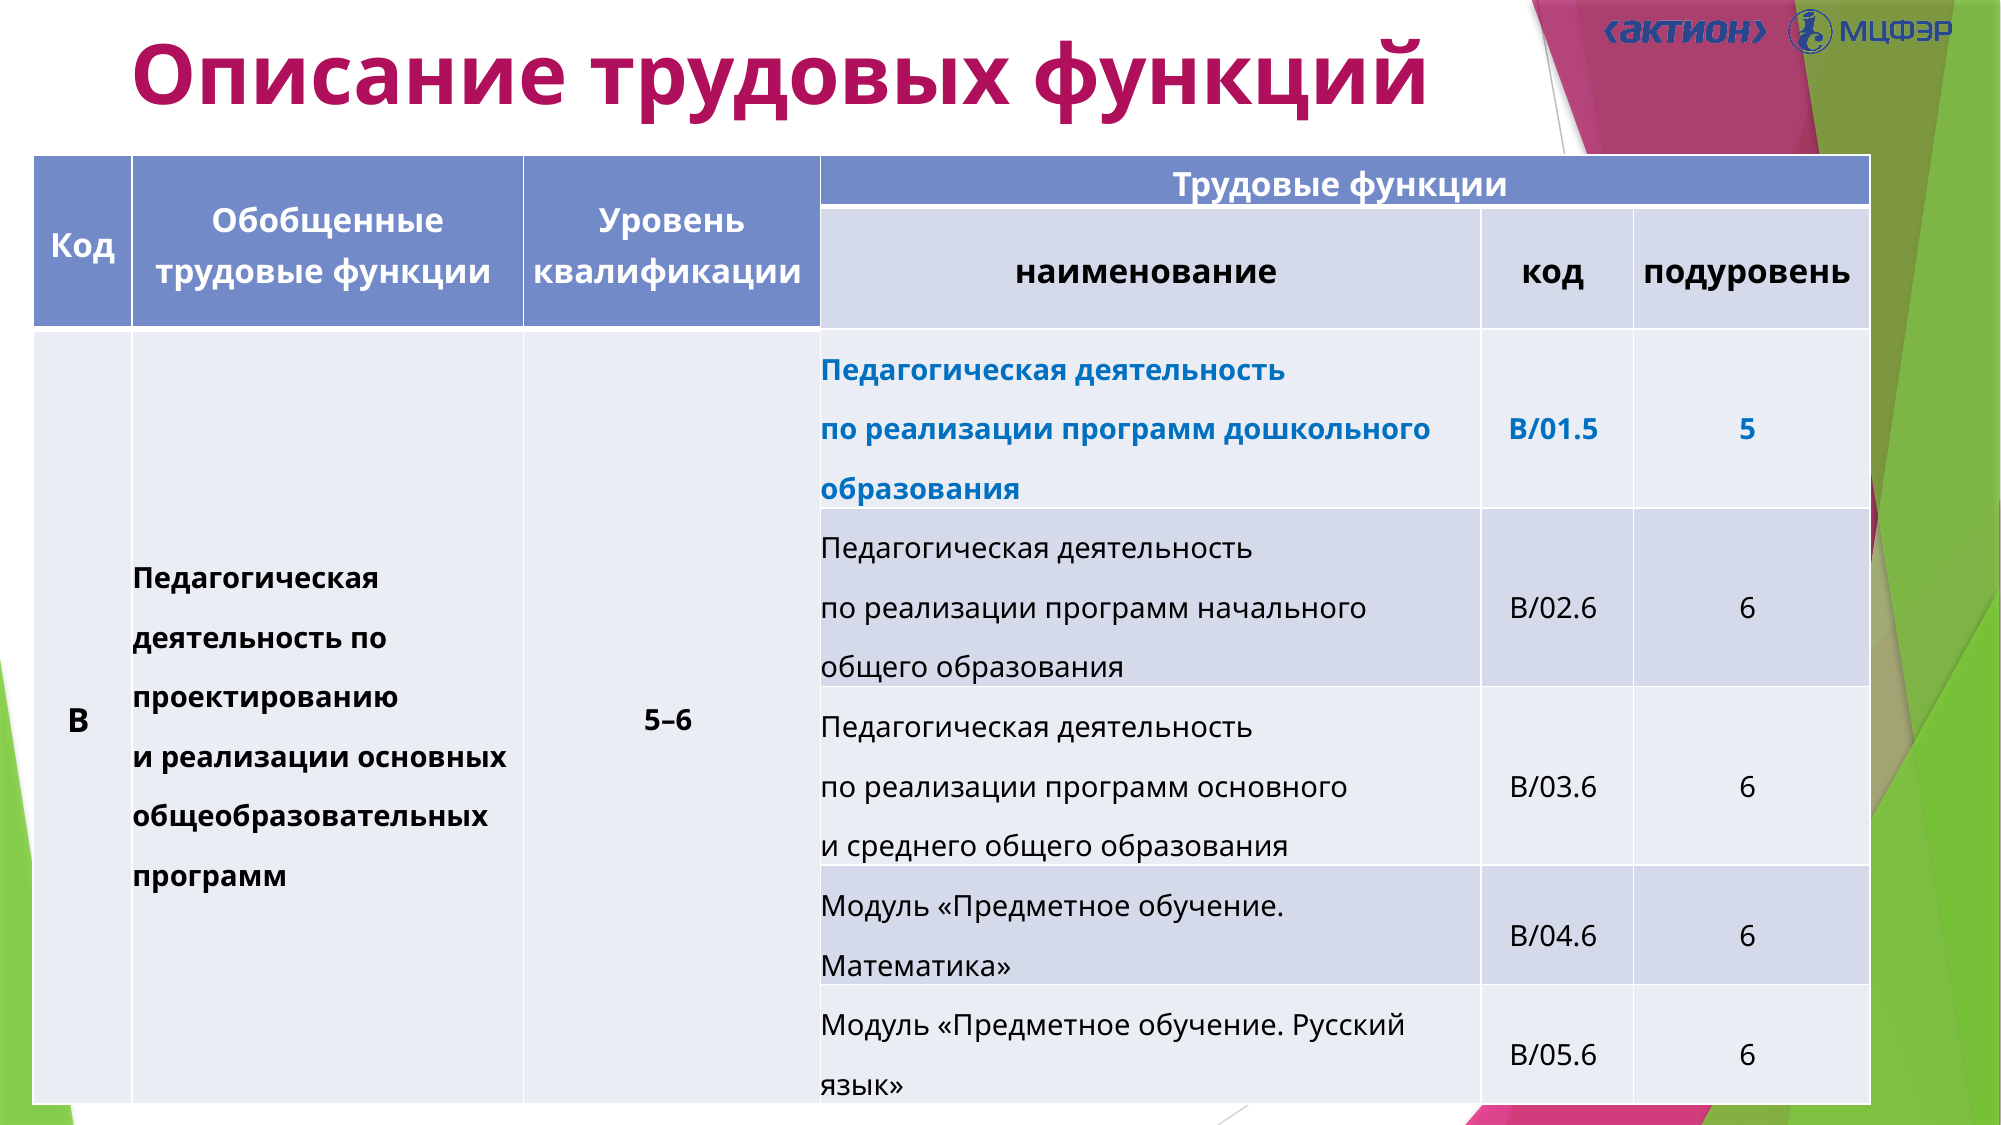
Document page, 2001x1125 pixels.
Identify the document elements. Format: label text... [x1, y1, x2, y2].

title Описание трудовых функций [39, 13, 1522, 103]
table_cell 6 [1634, 985, 1869, 1103]
table_cell Педагогическая деятельность по реализации программ начального общего образования [821, 509, 1480, 686]
table_cell 6 [1634, 509, 1869, 686]
table_cell B/03.6 [1482, 687, 1633, 864]
table_cell код [1482, 209, 1633, 328]
table_header Трудовые функции [821, 156, 1869, 204]
table_cell B/02.6 [1482, 509, 1633, 686]
table_cell 5–6 [524, 332, 820, 1103]
table_header Код [34, 156, 131, 326]
table_header Обобщенные трудовые функции [133, 156, 523, 326]
table_header Уровень квалификации [524, 156, 820, 326]
table_cell Педагогическая деятельность по проектированию и реализации основных общеобразовательных программ [133, 332, 523, 1103]
table_cell Модуль «Предметное обучение. Русский язык» [821, 985, 1480, 1103]
table_cell Модуль «Предметное обучение. Математика» [821, 866, 1480, 984]
table_cell наименование [821, 209, 1480, 328]
picture [1603, 8, 1952, 54]
table_cell B/05.6 [1482, 985, 1633, 1103]
table_cell B/04.6 [1482, 866, 1633, 984]
table_cell Педагогическая деятельность по реализации программ основного и среднего общего образования [821, 687, 1480, 864]
table_cell B/01.5 [1482, 330, 1633, 507]
table_cell Педагогическая деятельность по реализации программ дошкольного образования [821, 330, 1480, 507]
table_cell подуровень [1634, 209, 1869, 328]
table_cell В [34, 332, 131, 1103]
table_cell 5 [1634, 330, 1869, 507]
table_cell 6 [1634, 687, 1869, 864]
table_cell 6 [1634, 866, 1869, 984]
